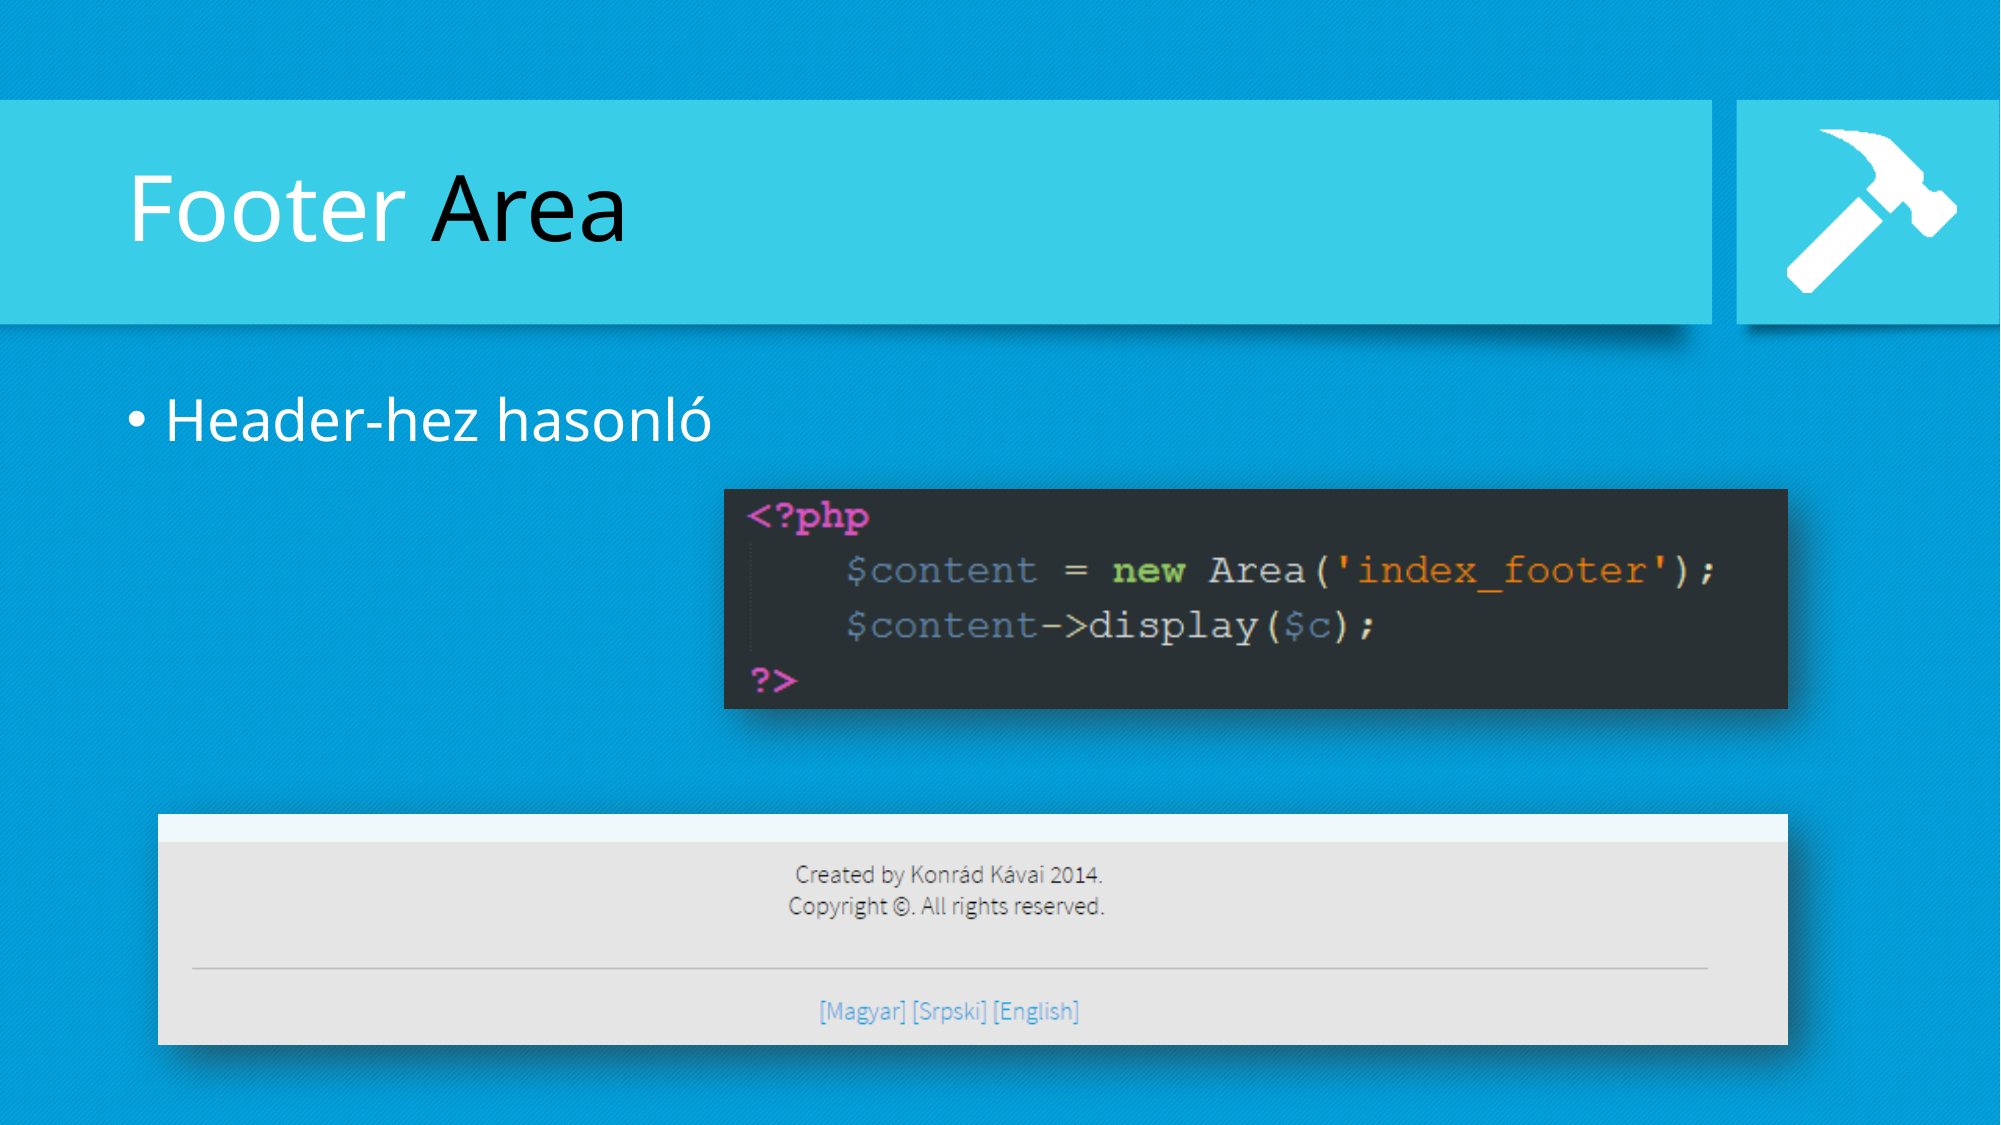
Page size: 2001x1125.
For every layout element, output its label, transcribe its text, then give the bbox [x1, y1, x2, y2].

picture [159, 815, 1788, 1050]
picture [725, 490, 1789, 709]
list Header-hez hasonló [111, 383, 1689, 974]
picture [1787, 123, 1957, 293]
title Footer Area [111, 123, 1689, 301]
